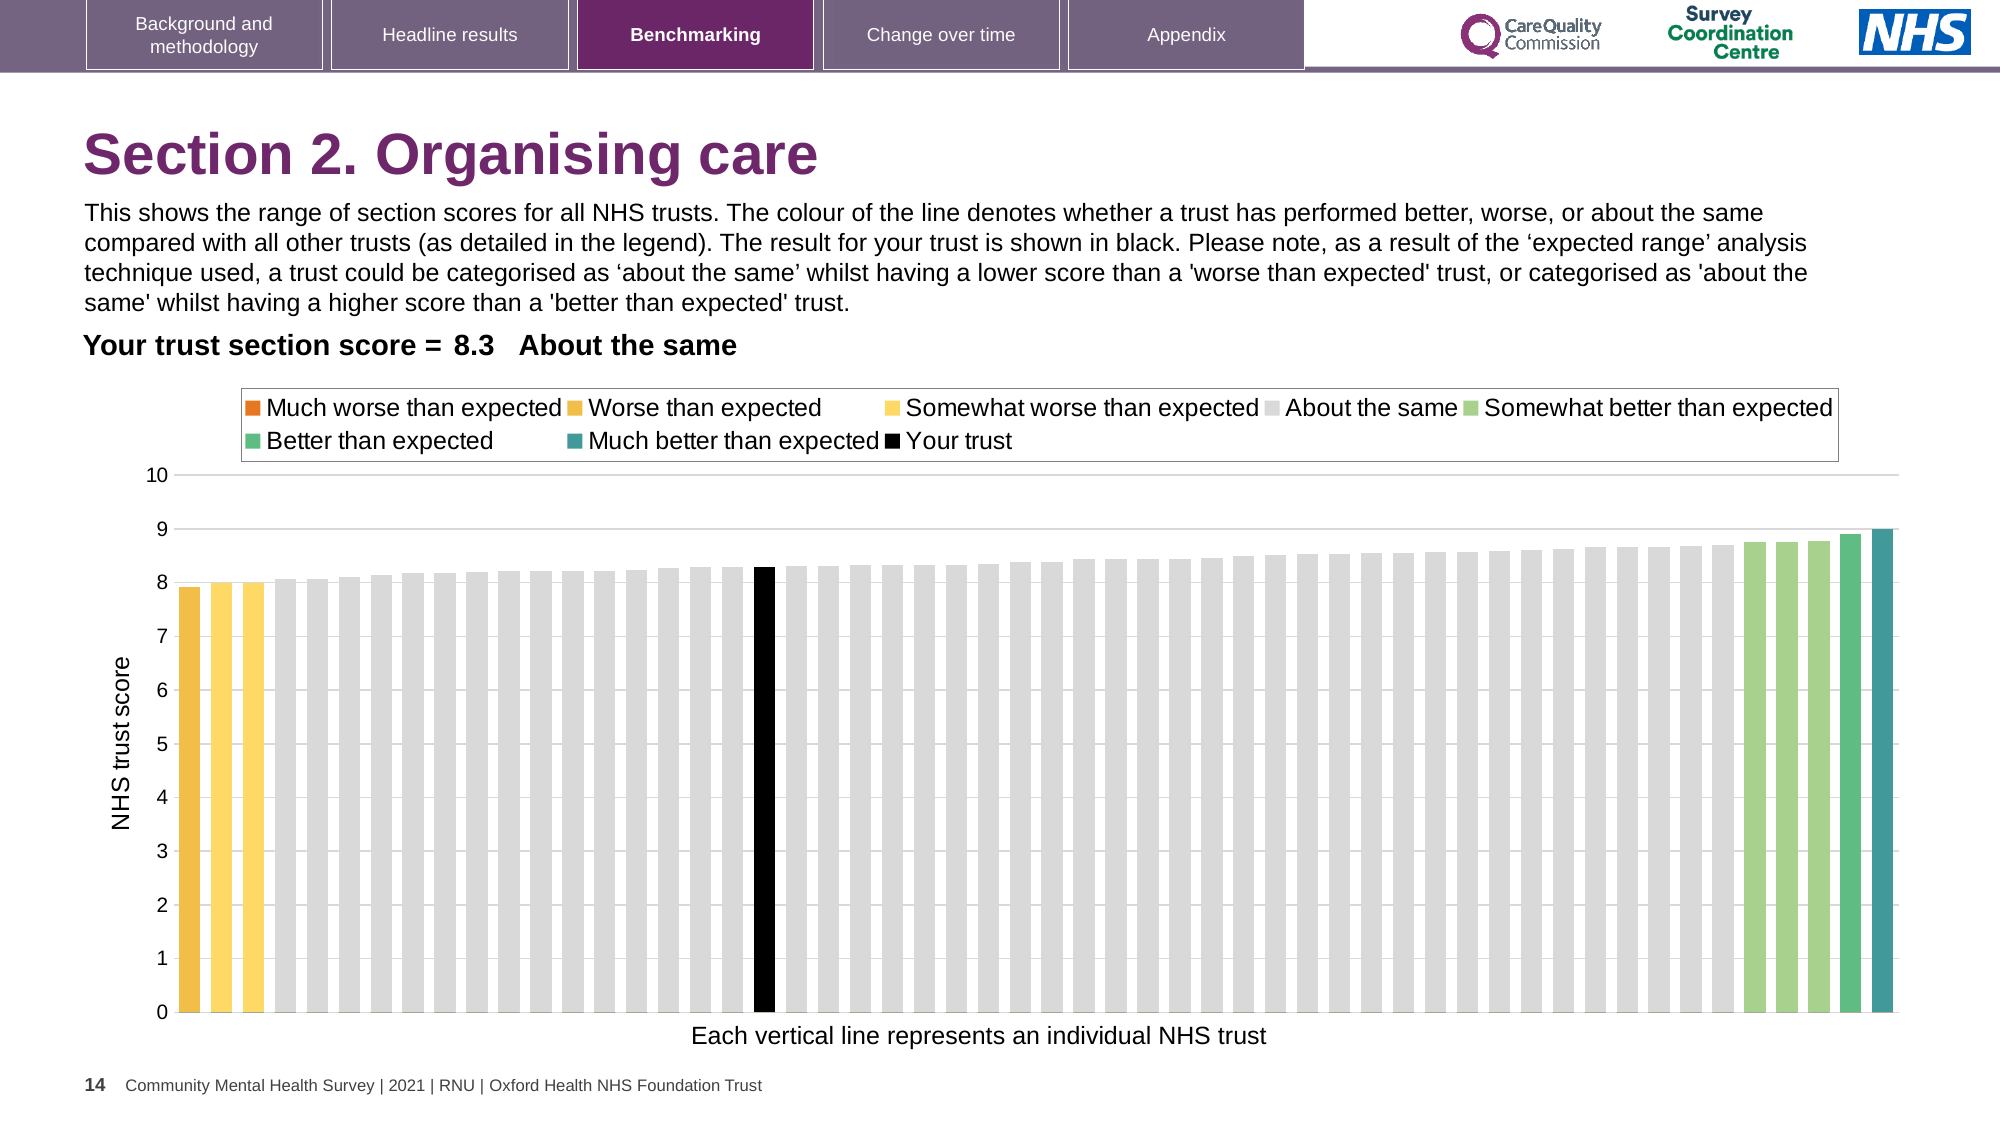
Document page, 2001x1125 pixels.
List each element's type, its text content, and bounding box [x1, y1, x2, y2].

table_header About the same [518, 323, 1807, 369]
picture [1460, 13, 1602, 59]
table_header 8.3 [448, 323, 518, 369]
title Section 2. Organising care [68, 102, 1942, 210]
text_box This shows the range of section scores for all NHS trusts. The colour of the line denotes whether a trust has performed better, worse, or about the same compared with all other trusts (as detailed in the legend). The result for your trust is shown in black. Please note, as a result of the ‘expected range’ analysis technique used, a trust could be categorised as ‘about the same’ whilst having a lower score than a 'worse than expected' trust, or categorised as 'about the same' whilst having a higher score than a 'better than expected' trust. [69, 189, 1890, 324]
picture [1666, 3, 1794, 61]
picture [1859, 9, 1971, 55]
text_box 14 [84, 1065, 122, 1125]
text_box Each vertical line represents an individual NHS trust [676, 1036, 1283, 1058]
table_header Your trust section score = [53, 323, 448, 370]
chart [99, 369, 1923, 1036]
